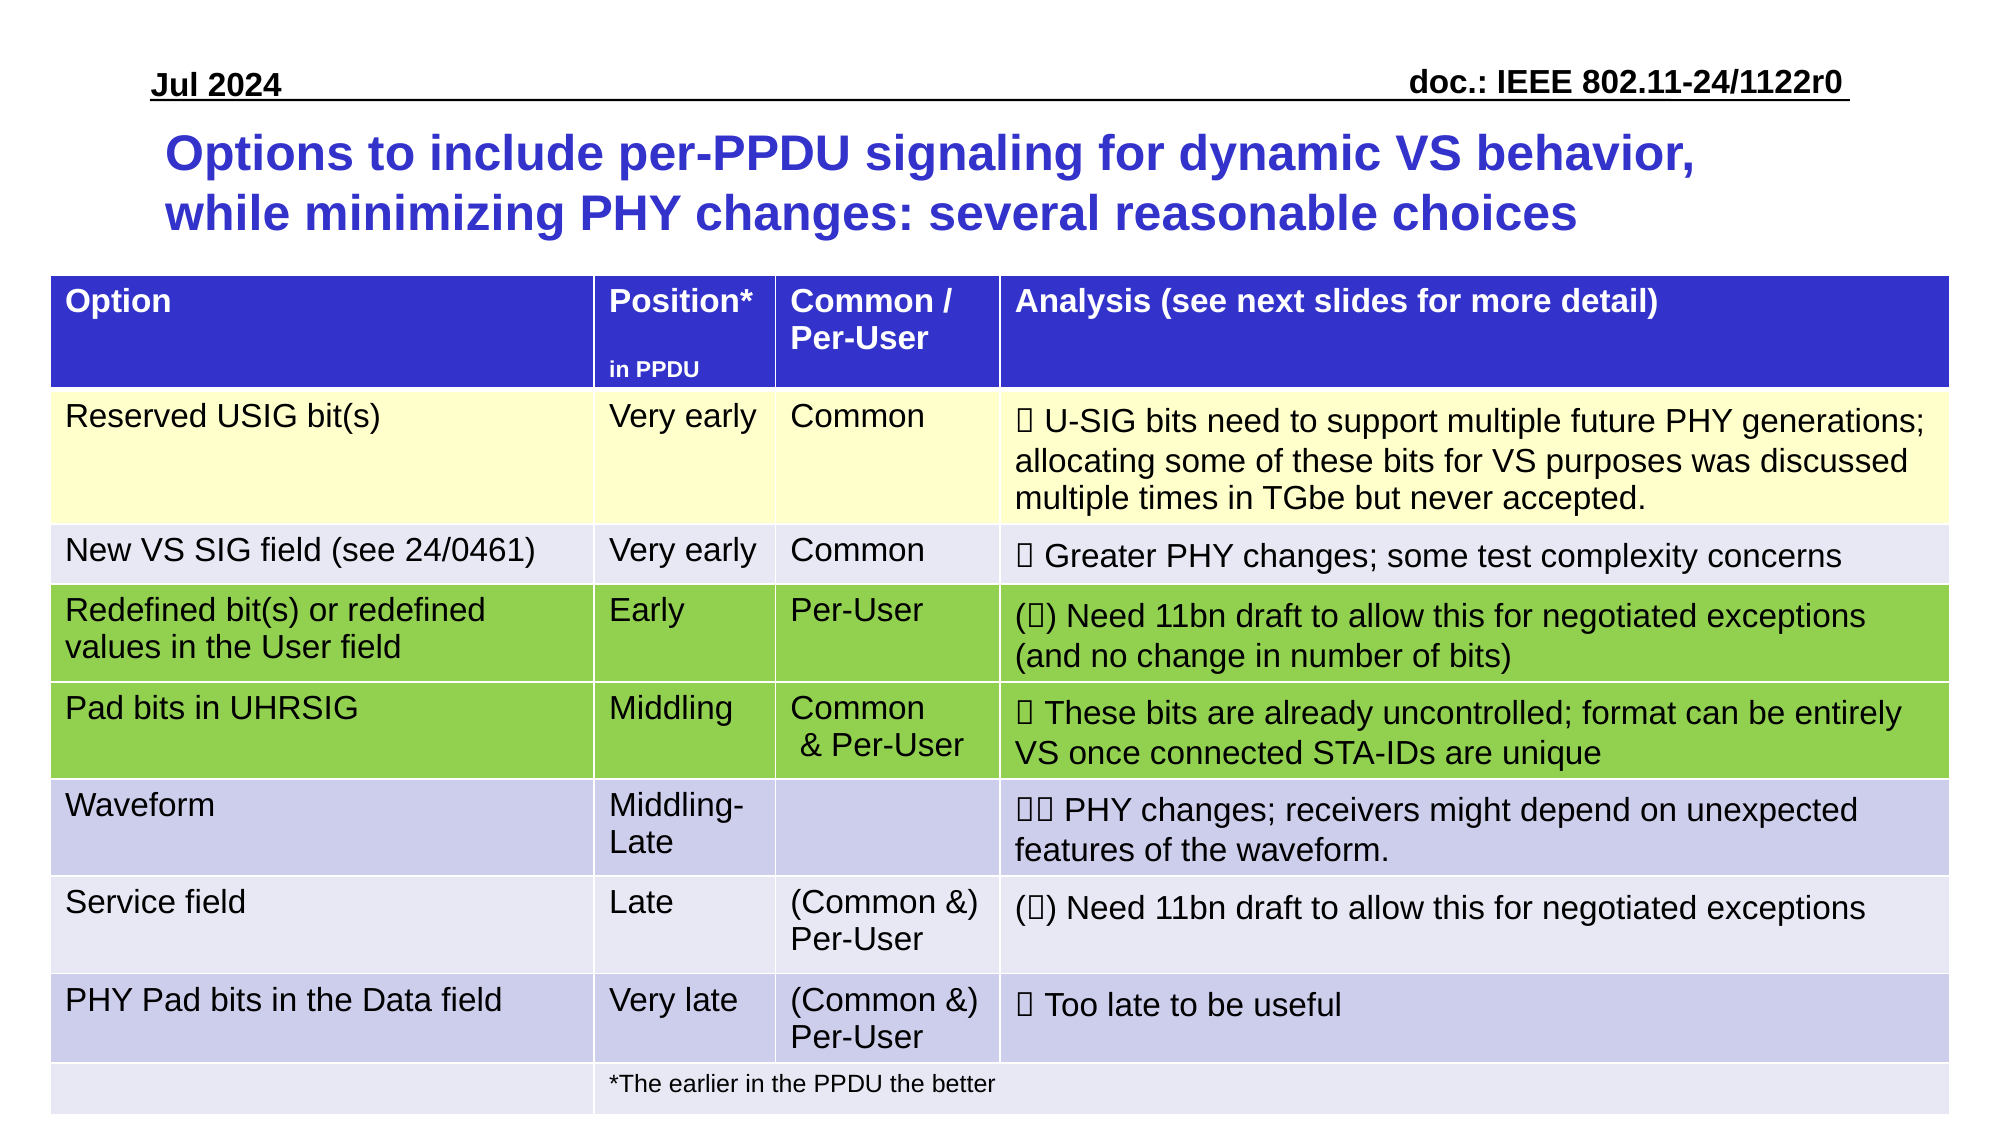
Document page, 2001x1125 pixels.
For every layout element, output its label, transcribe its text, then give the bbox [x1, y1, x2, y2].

table_cell (Common &) Per-User [776, 974, 999, 1062]
table_cell Very early [595, 525, 775, 583]
table_cell *The earlier in the PPDU the better [595, 1064, 1949, 1114]
table_cell Very late [595, 974, 775, 1062]
table_header Common / Per-User [776, 276, 999, 387]
table_cell Redefined bit(s) or redefined values in the User field [51, 585, 593, 681]
table_cell  These bits are already uncontrolled; format can be entirely VS once connected STA-IDs are unique [1001, 683, 1949, 778]
title Options to include per-PPDU signaling for dynamic VS behavior, while minimizing PHY changes: several reasonable choices [150, 112, 1850, 274]
table_cell Late [595, 877, 775, 973]
table_header Position* in PPDU [595, 276, 775, 387]
table_header Analysis (see next slides for more detail) [1001, 276, 1949, 387]
table_cell (Common &) Per-User [776, 877, 999, 973]
table_cell New VS SIG field (see 24/0461) [51, 525, 593, 583]
table_cell () Need 11bn draft to allow this for negotiated exceptions (and no change in number of bits) [1001, 585, 1949, 681]
table_header Option [51, 276, 593, 387]
table_cell  U-SIG bits need to support multiple future PHY generations; allocating some of these bits for VS purposes was discussed multiple times in TGbe but never accepted. [1001, 392, 1949, 523]
table_cell Very early [595, 392, 775, 523]
table_cell [51, 1064, 593, 1114]
table_cell Pad bits in UHRSIG [51, 683, 593, 778]
table_cell Common & Per-User [776, 683, 999, 778]
table_cell PHY Pad bits in the Data field [51, 974, 593, 1062]
table_cell Common [776, 525, 999, 583]
table_cell Middling-Late [595, 780, 775, 875]
table_cell [776, 780, 999, 875]
table_cell Per-User [776, 585, 999, 681]
table_cell  Greater PHY changes; some test complexity concerns [1001, 525, 1949, 583]
table_cell Service field [51, 877, 593, 973]
table_cell  Too late to be useful [1001, 974, 1949, 1062]
table_cell  PHY changes; receivers might depend on unexpected features of the waveform. [1001, 780, 1949, 875]
table_cell Early [595, 585, 775, 681]
table_cell Waveform [51, 780, 593, 875]
table_cell () Need 11bn draft to allow this for negotiated exceptions [1001, 877, 1949, 973]
table_cell Middling [595, 683, 775, 778]
table_cell Reserved USIG bit(s) [51, 392, 593, 523]
table_cell Common [776, 392, 999, 523]
